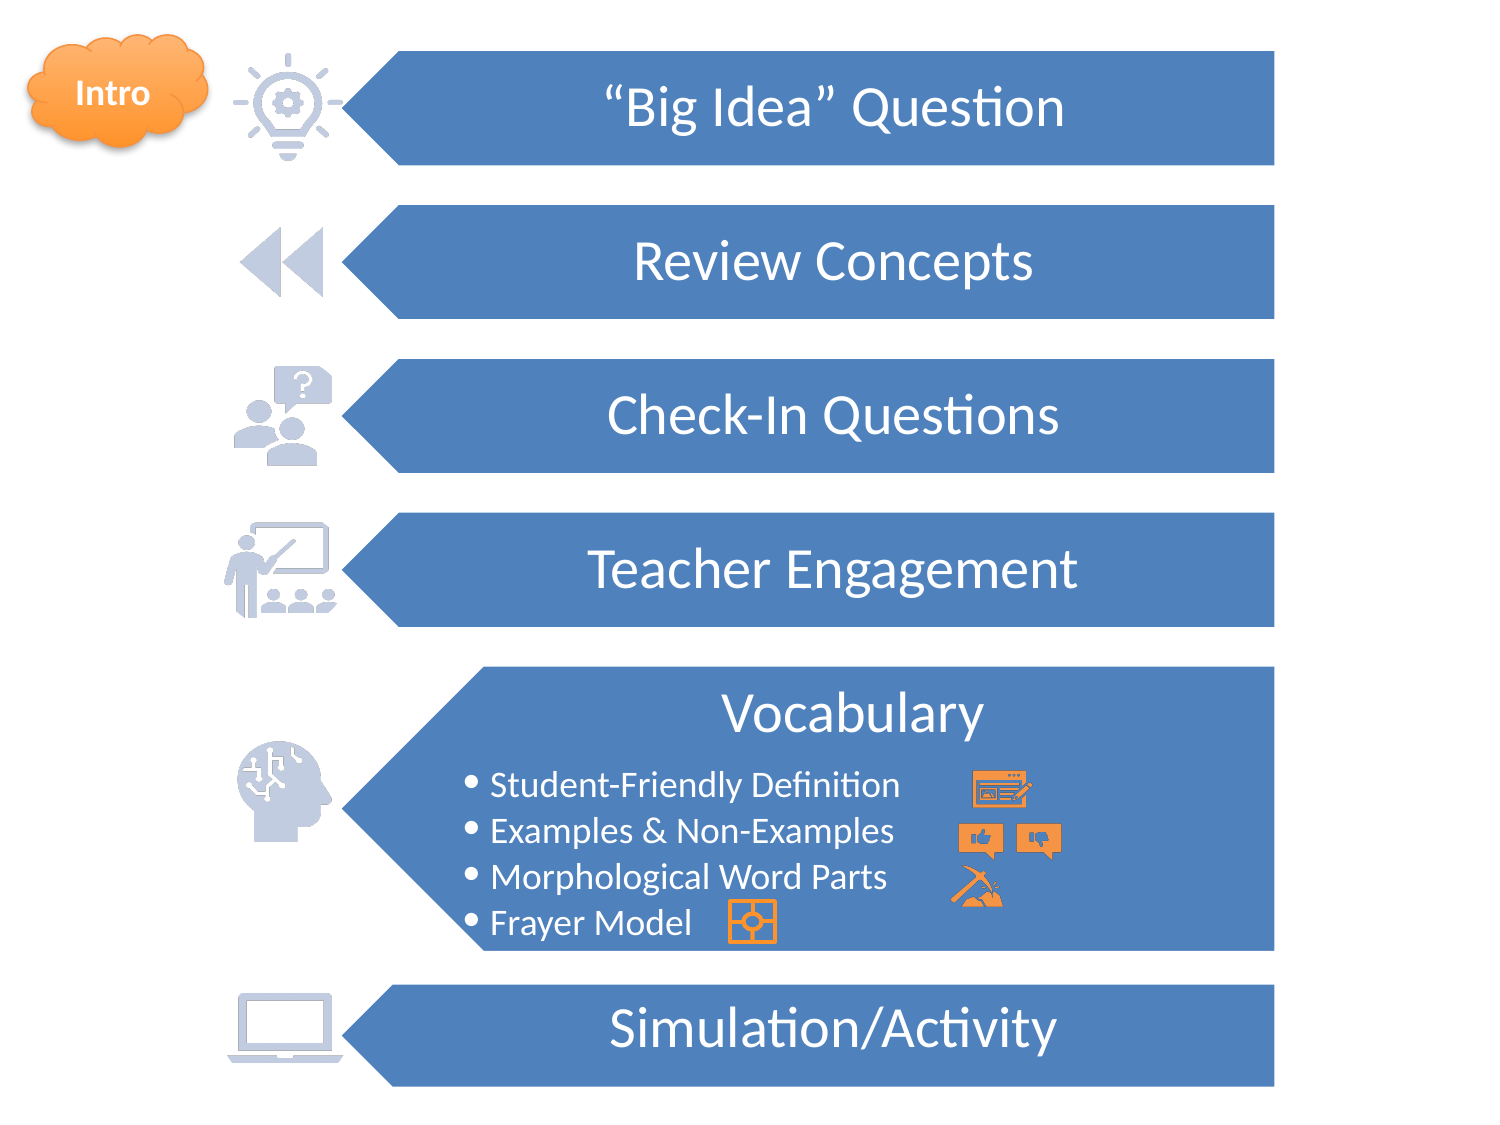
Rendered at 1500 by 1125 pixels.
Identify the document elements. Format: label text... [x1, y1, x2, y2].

picture [948, 760, 1071, 911]
text_box [27, 34, 208, 148]
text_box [217, 48, 1277, 1100]
text_box Intro [60, 60, 176, 121]
